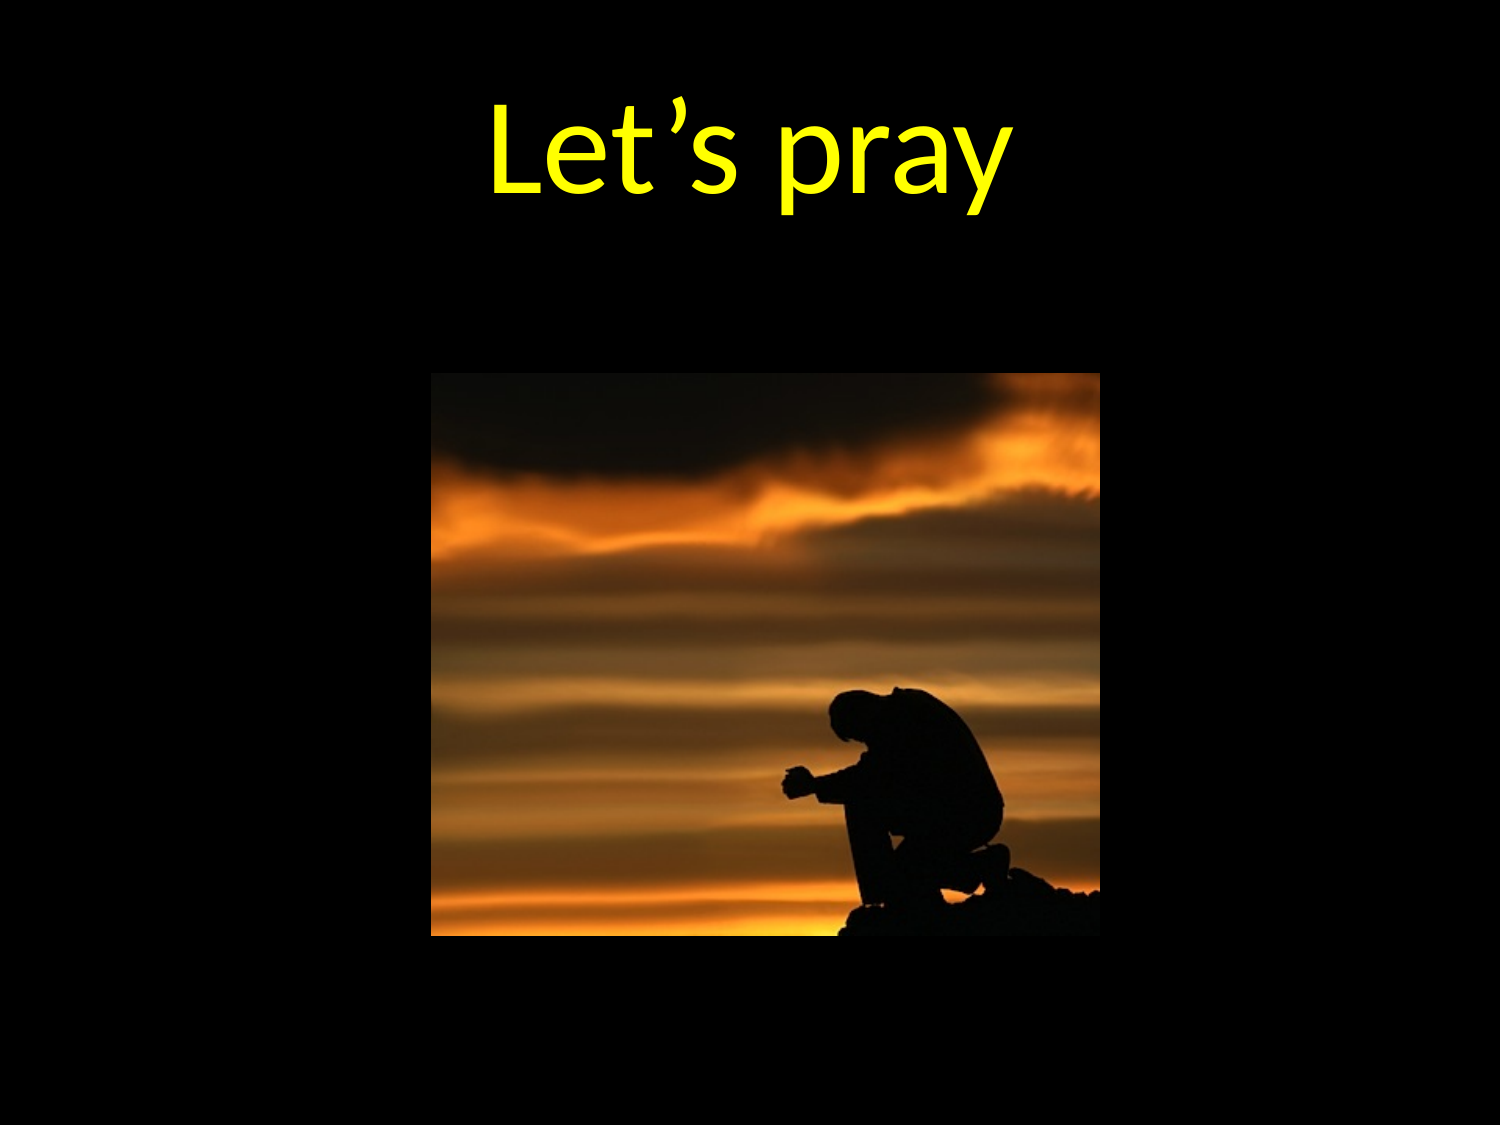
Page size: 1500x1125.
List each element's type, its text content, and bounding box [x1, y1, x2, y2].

picture [430, 373, 1100, 937]
title Let’s pray [75, 45, 1425, 233]
